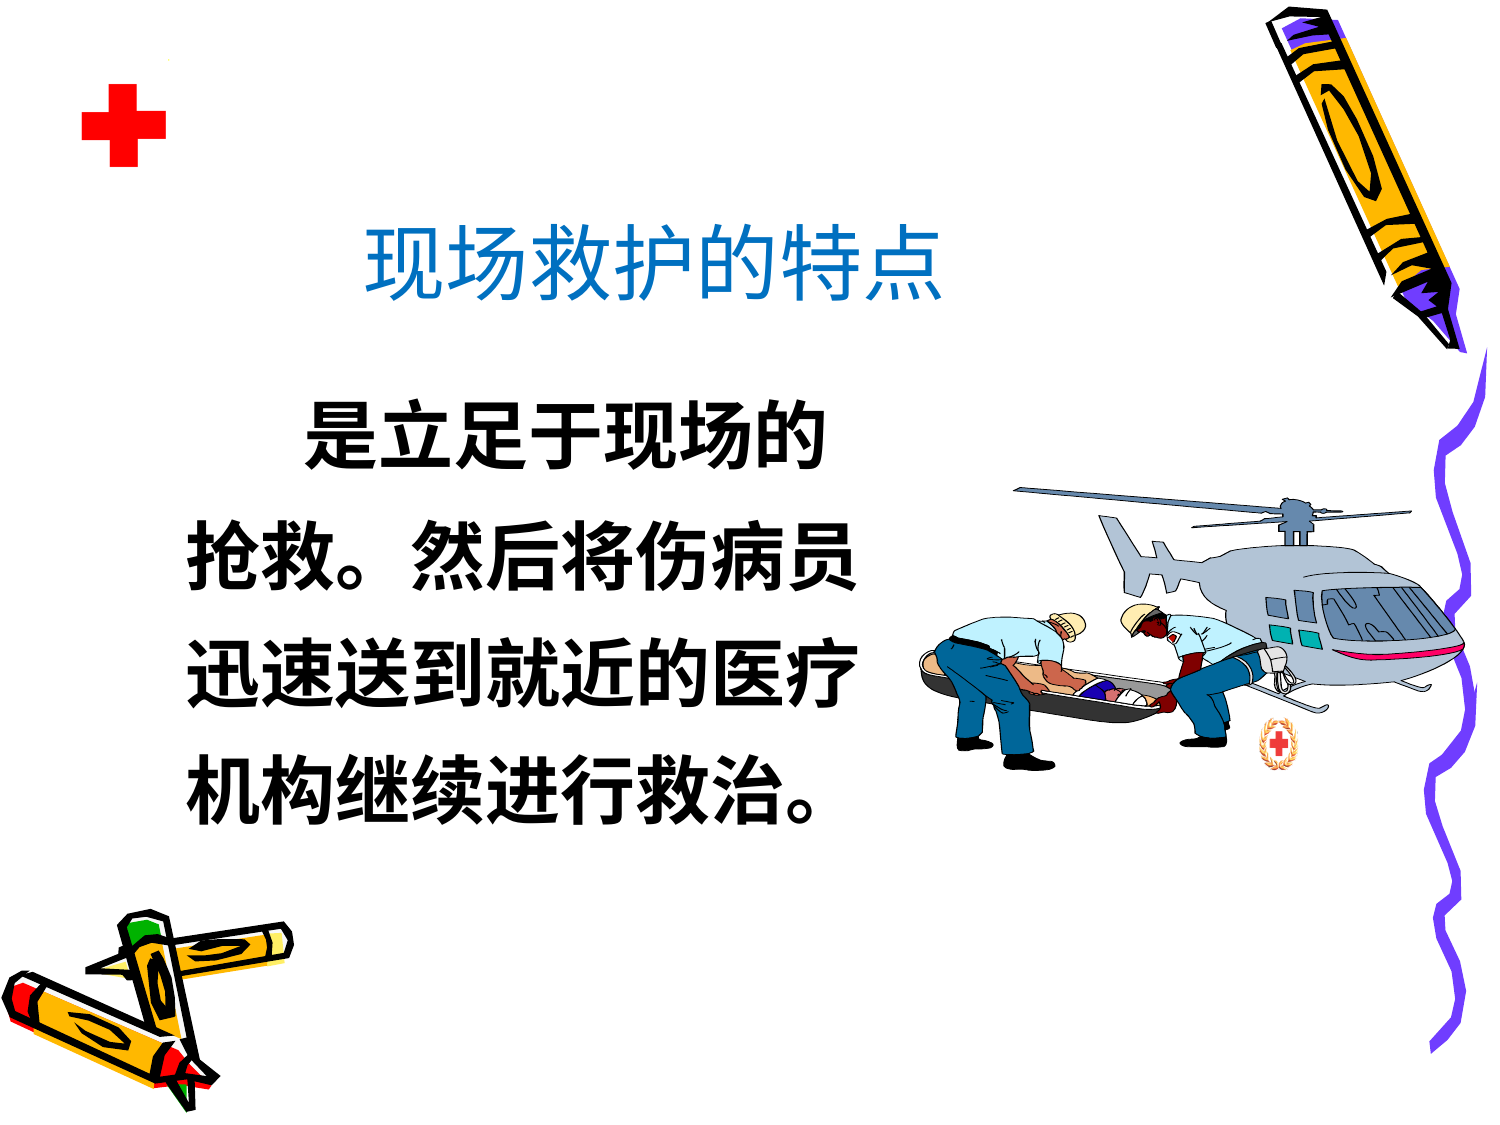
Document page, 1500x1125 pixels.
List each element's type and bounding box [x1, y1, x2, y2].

text_box [0, 0, 1500, 1125]
